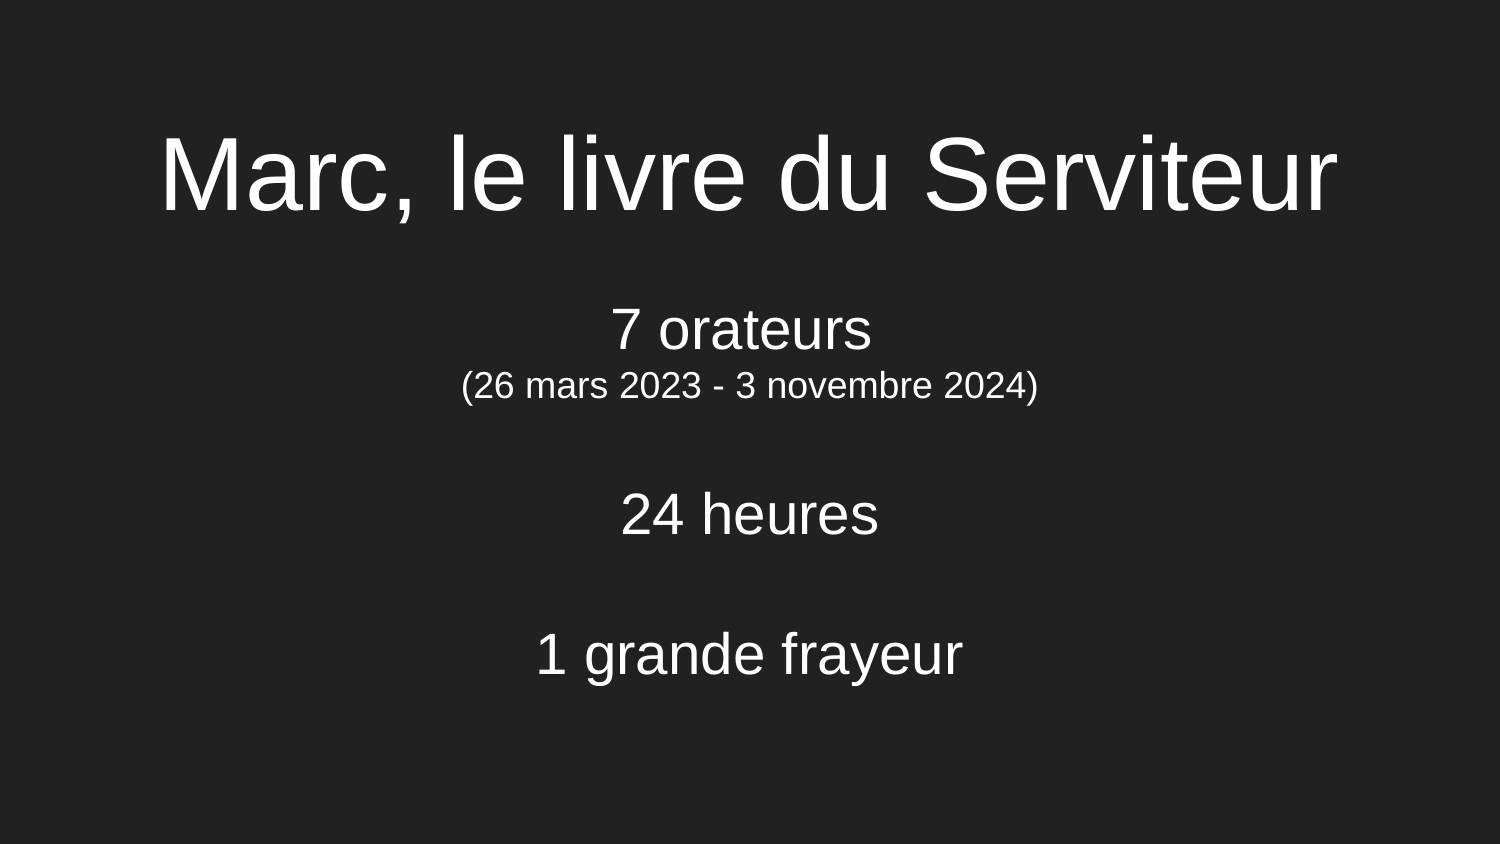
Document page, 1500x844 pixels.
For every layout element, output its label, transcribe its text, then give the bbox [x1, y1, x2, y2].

list 7 orateurs (26 mars 2023 - 3 novembre 2024) 24 heures 1 grande frayeur [51, 276, 1449, 837]
title Marc, le livre du Serviteur [51, 72, 1449, 243]
